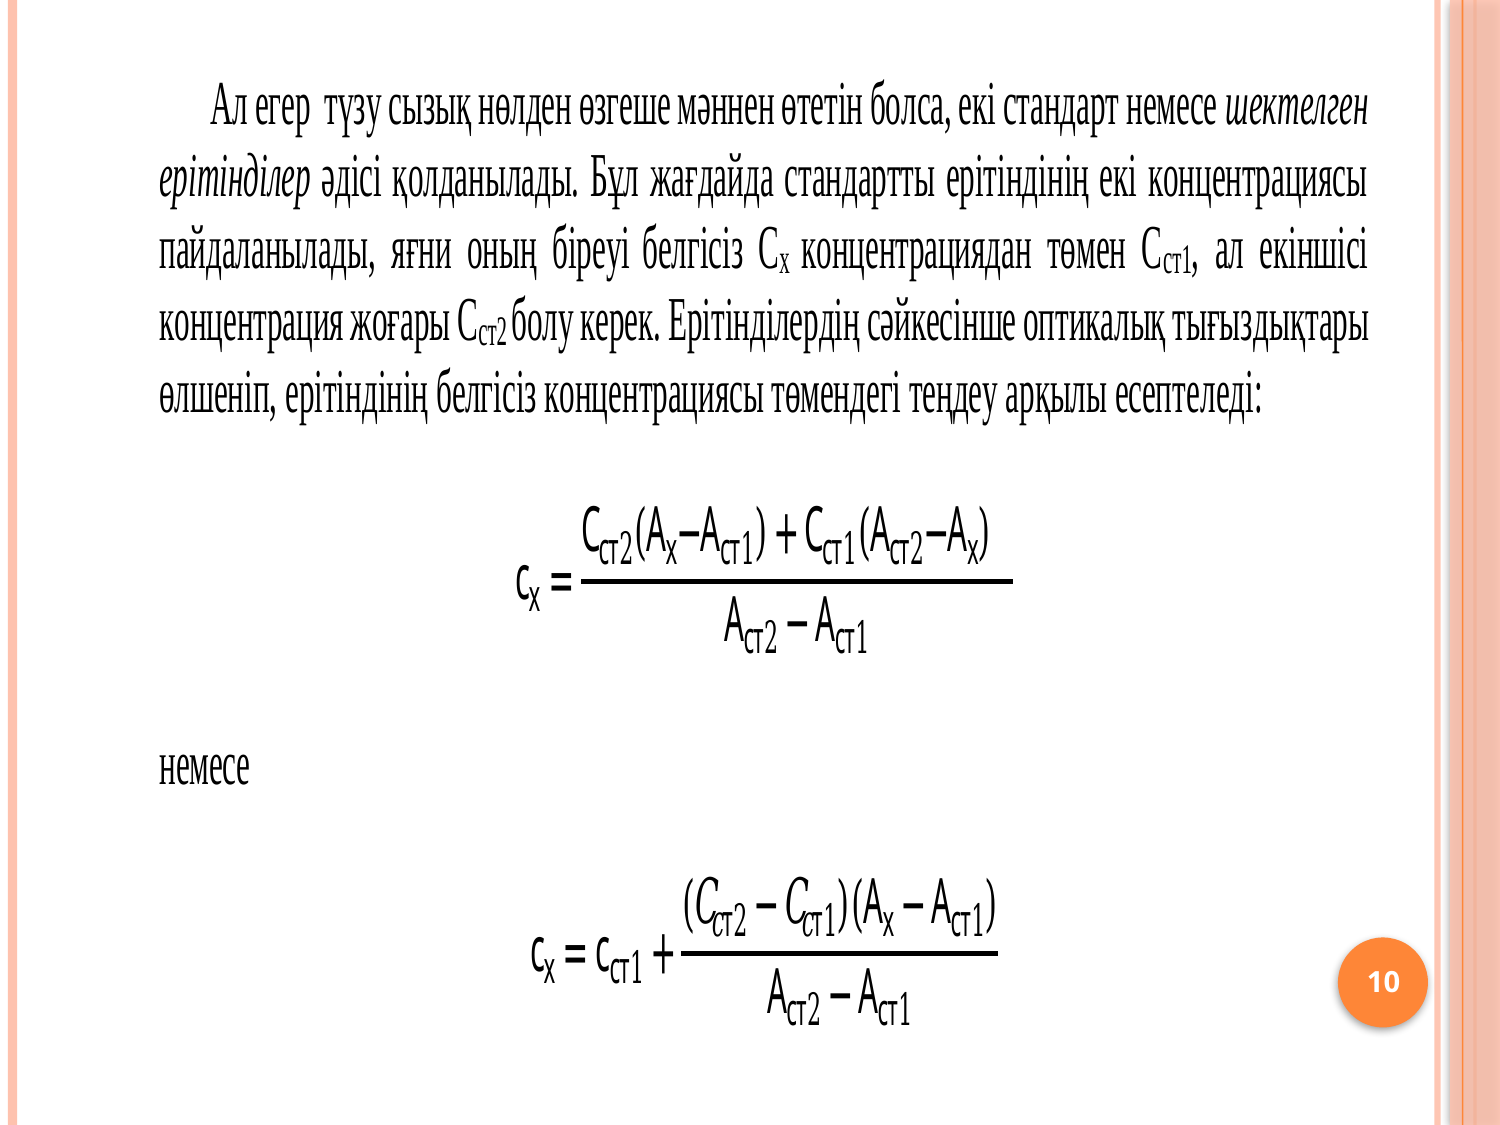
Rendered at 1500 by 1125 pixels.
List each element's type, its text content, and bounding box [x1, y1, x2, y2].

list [158, 65, 1377, 1027]
slide_number 10 [1382, 940, 1434, 1027]
